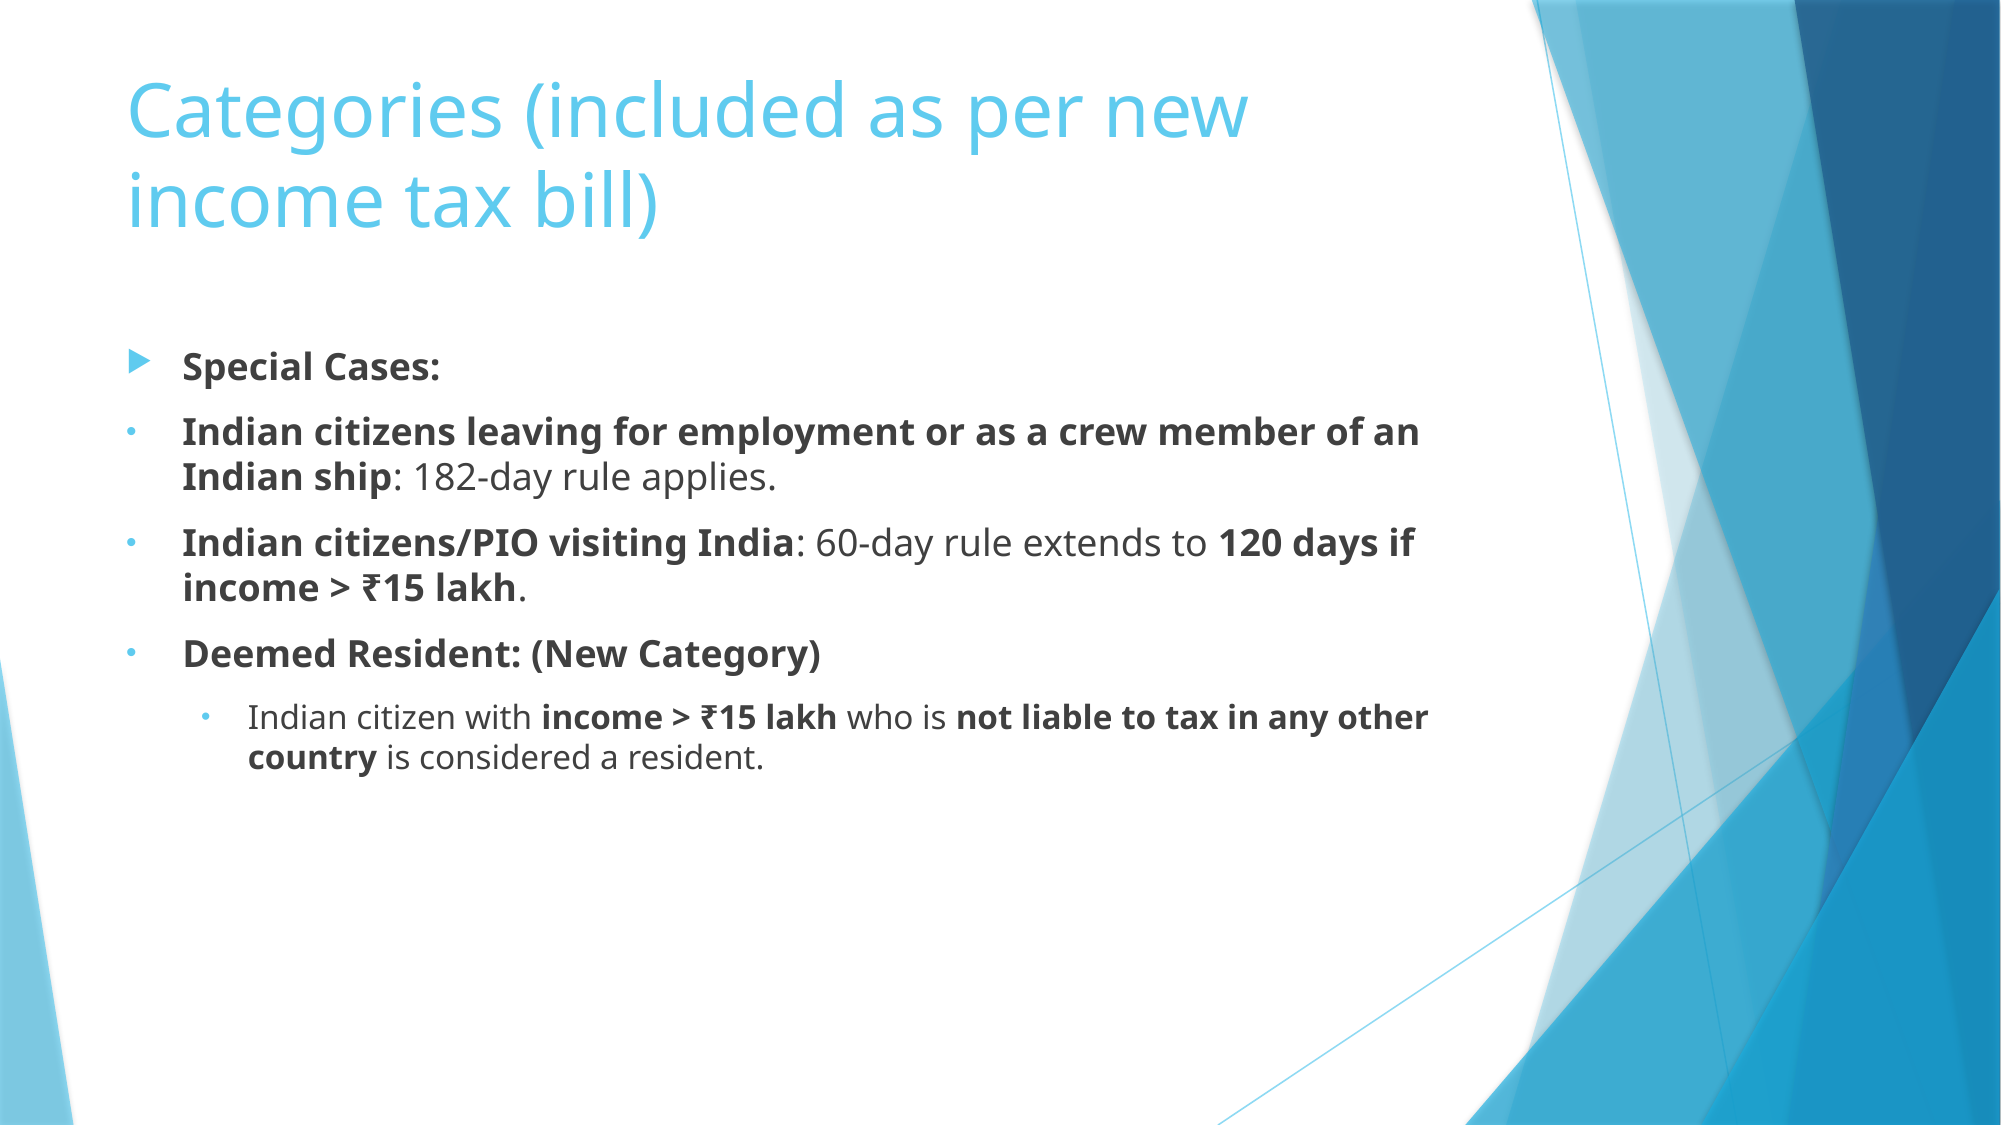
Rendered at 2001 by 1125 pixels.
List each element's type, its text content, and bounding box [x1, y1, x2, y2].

list Special Cases: Indian citizens leaving for employment or as a crew member of an Indian ship: 182-day rule applies. Indian citizens/PIO visiting India: 60-day rule extends to 120 days if income > ₹15 lakh. Deemed Resident: (New Category) Indian citizen with income > ₹15 lakh who is not liable to tax in any other country is considered a resident. [111, 335, 1522, 1055]
title Categories (included as per new income tax bill) [111, 54, 1522, 272]
